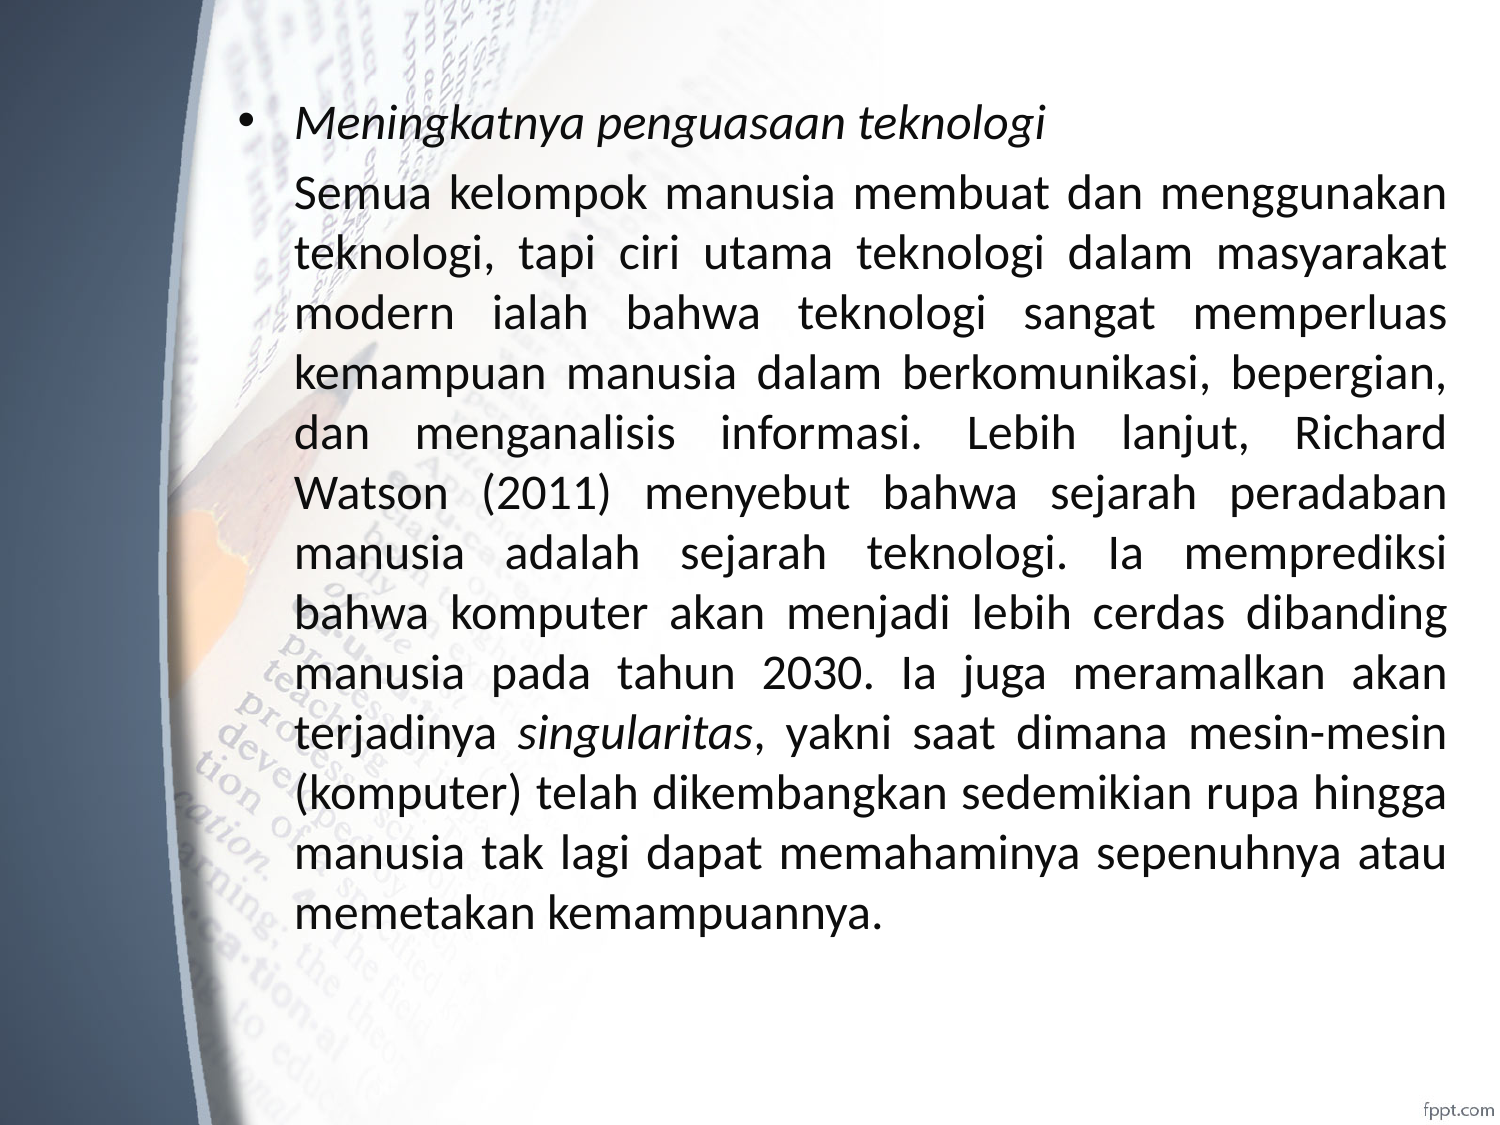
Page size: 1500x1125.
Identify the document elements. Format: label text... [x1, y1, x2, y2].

list Meningkatnya penguasaan teknologi Semua kelompok manusia membuat dan menggunakan teknologi, tapi ciri utama teknologi dalam masyarakat modern ialah bahwa teknologi sangat memperluas kemampuan manusia dalam berkomunikasi, bepergian, dan menganalisis informasi. Lebih lanjut, Richard Watson (2011) menyebut bahwa sejarah peradaban manusia adalah sejarah teknologi. Ia memprediksi bahwa komputer akan menjadi lebih cerdas dibanding manusia pada tahun 2030. Ia juga meramalkan akan terjadinya singularitas, yakni saat dimana mesin-mesin (komputer) telah dikembangkan sedemikian rupa hingga manusia tak lagi dapat memahaminya sepenuhnya atau memetakan kemampuannya. [222, 82, 1464, 1067]
picture [0, 0, 1500, 1125]
